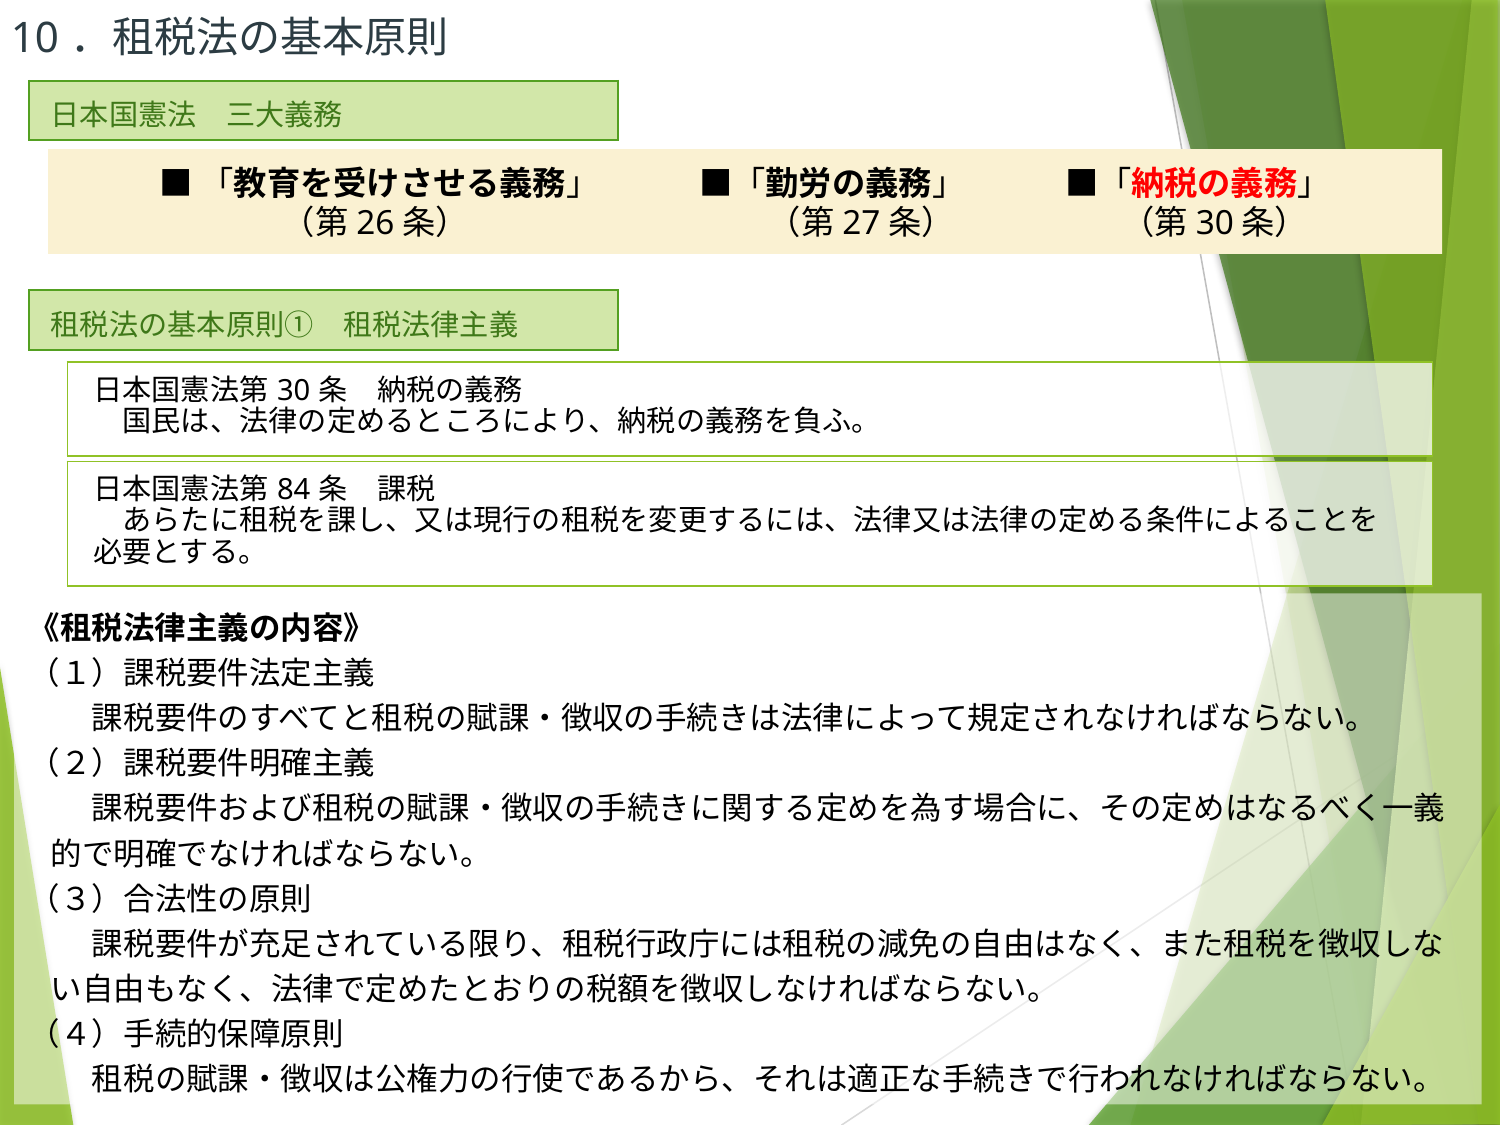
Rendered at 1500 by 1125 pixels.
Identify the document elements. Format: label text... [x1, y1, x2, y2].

text_box ■「教育を受けさせる義務」 ■「勤労の義務」 ■「納税の義務」 （第26条） （第27条） （第30条） [48, 149, 1443, 254]
table_header 日本国憲法 三大義務 [30, 82, 617, 139]
text_box 《租税法律主義の内容》 （１）課税要件法定主義 課税要件のすべてと租税の賦課・徴収の手続きは法律によって規定されなければならない。 （２）課税要件明確主義 課税要件および租税の賦課・徴収の手続きに関する定めを為す場合に、その定めはなるべく一義的で明確でなければならない。 （３）合法性の原則 課税要件が充足されている限り、租税行政庁には租税の減免の自由はなく、また租税を徴収しない自由もなく、法律で定めたとおりの税額を徴収しなければならない。 （４）手続的保障原則 租税の賦課・徴収は公権力の行使であるから、それは適正な手続きで行われなければならない。 [14, 593, 1482, 1105]
table_header 租税法の基本原則① 租税法律主義 [30, 291, 617, 349]
table_header 日本国憲法第30条 納税の義務 国民は、法律の定めるところにより、納税の義務を負ふ。 [68, 363, 1432, 455]
table_header 日本国憲法第84条 課税 あらたに租税を課し、又は現行の租税を変更するには、法律又は法律の定める条件によることを必要とする。 [68, 462, 1432, 585]
text_box 10．租税法の基本原則 [0, 0, 601, 69]
